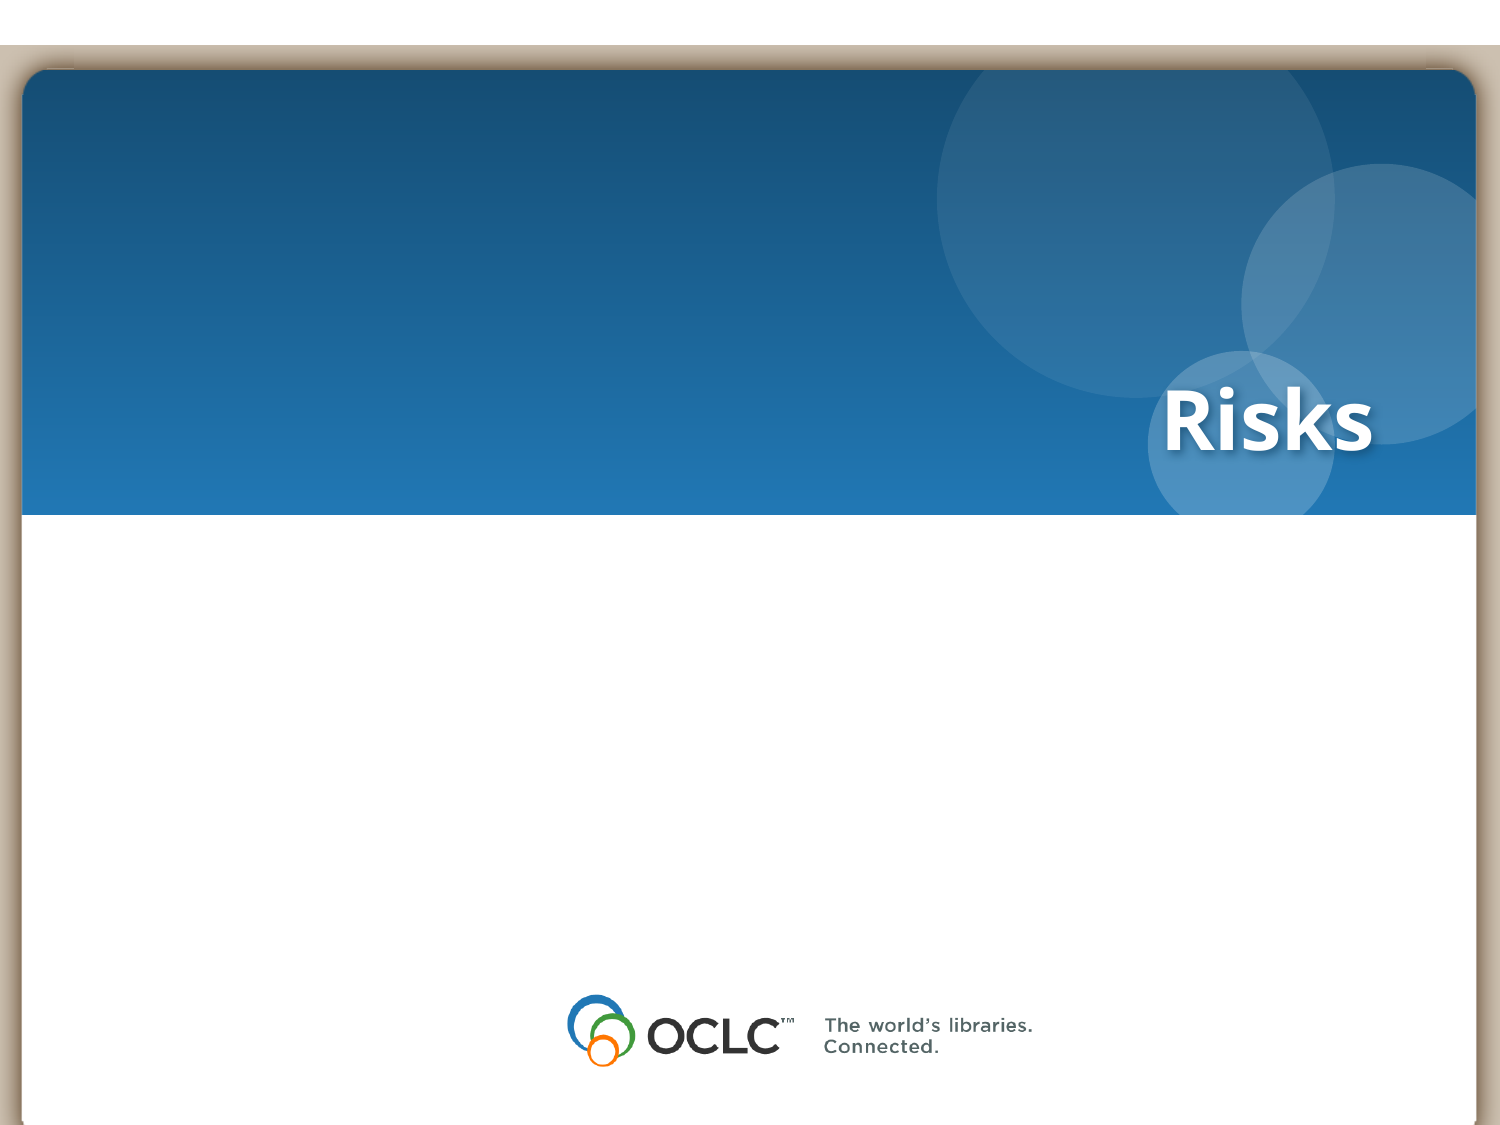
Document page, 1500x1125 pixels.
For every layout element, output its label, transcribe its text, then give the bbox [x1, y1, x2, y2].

picture [0, 45, 1500, 1125]
title Risks [585, 186, 1376, 475]
picture [532, 959, 1048, 1100]
